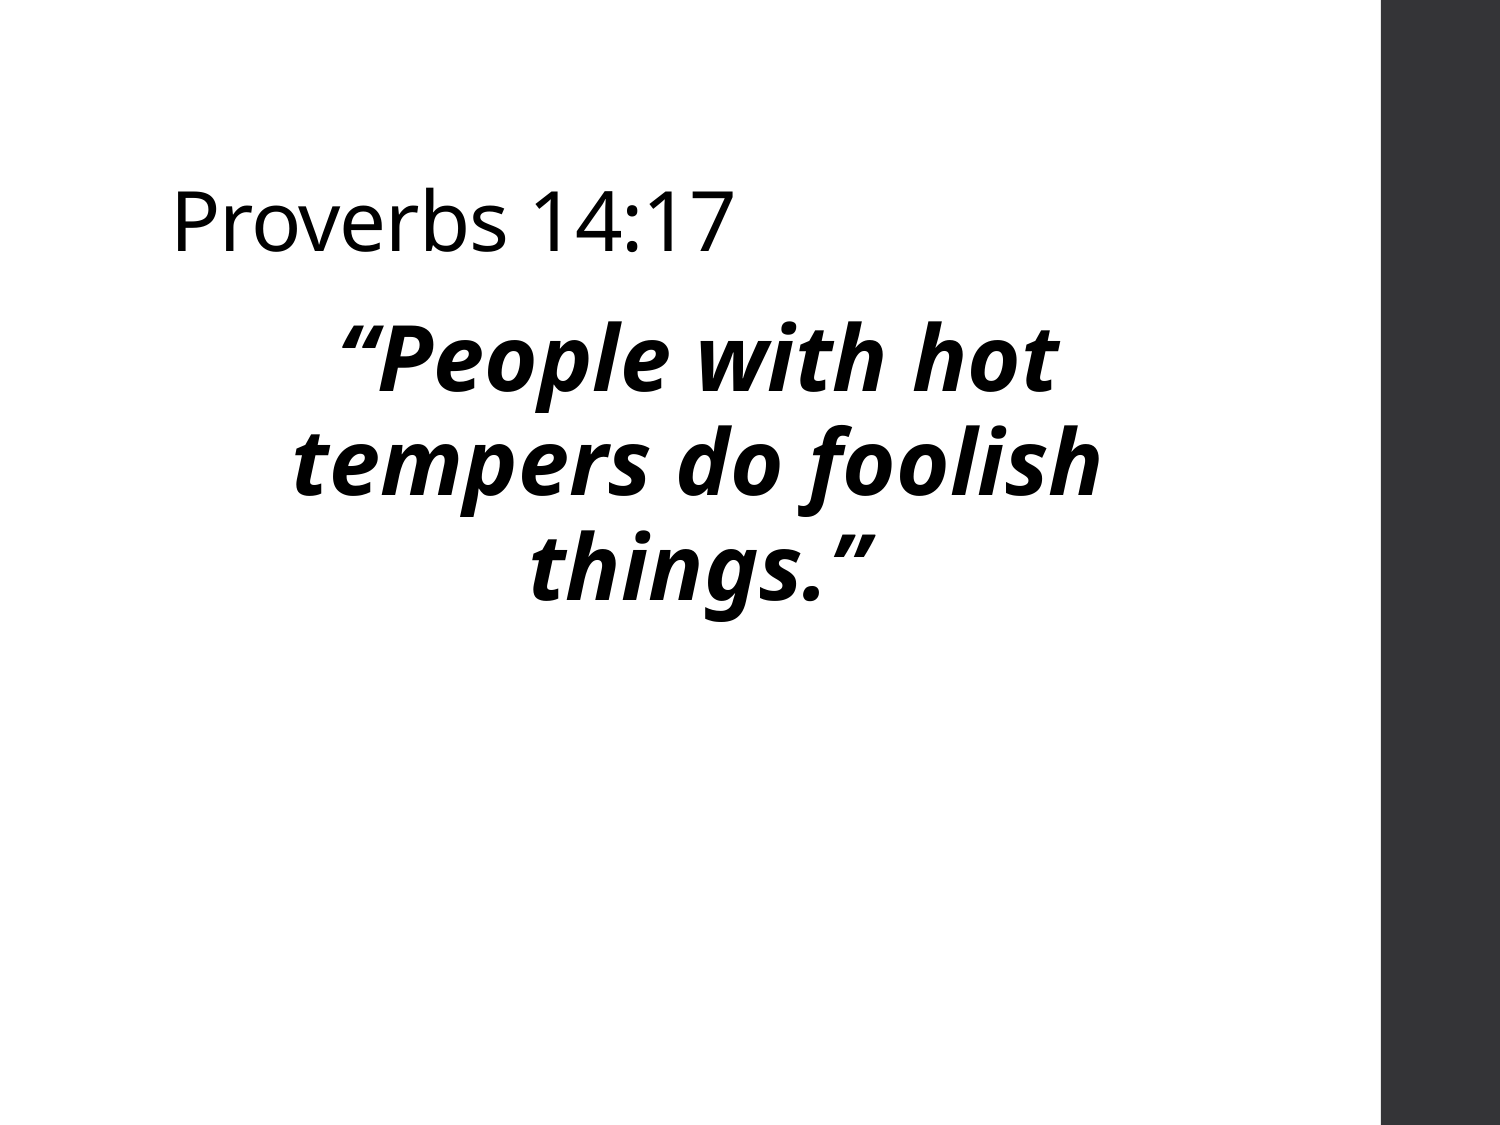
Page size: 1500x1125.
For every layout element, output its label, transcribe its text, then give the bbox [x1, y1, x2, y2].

title Proverbs 14:17 [155, 60, 1348, 278]
list “People with hot tempers do foolish things.” [155, 299, 1213, 1014]
